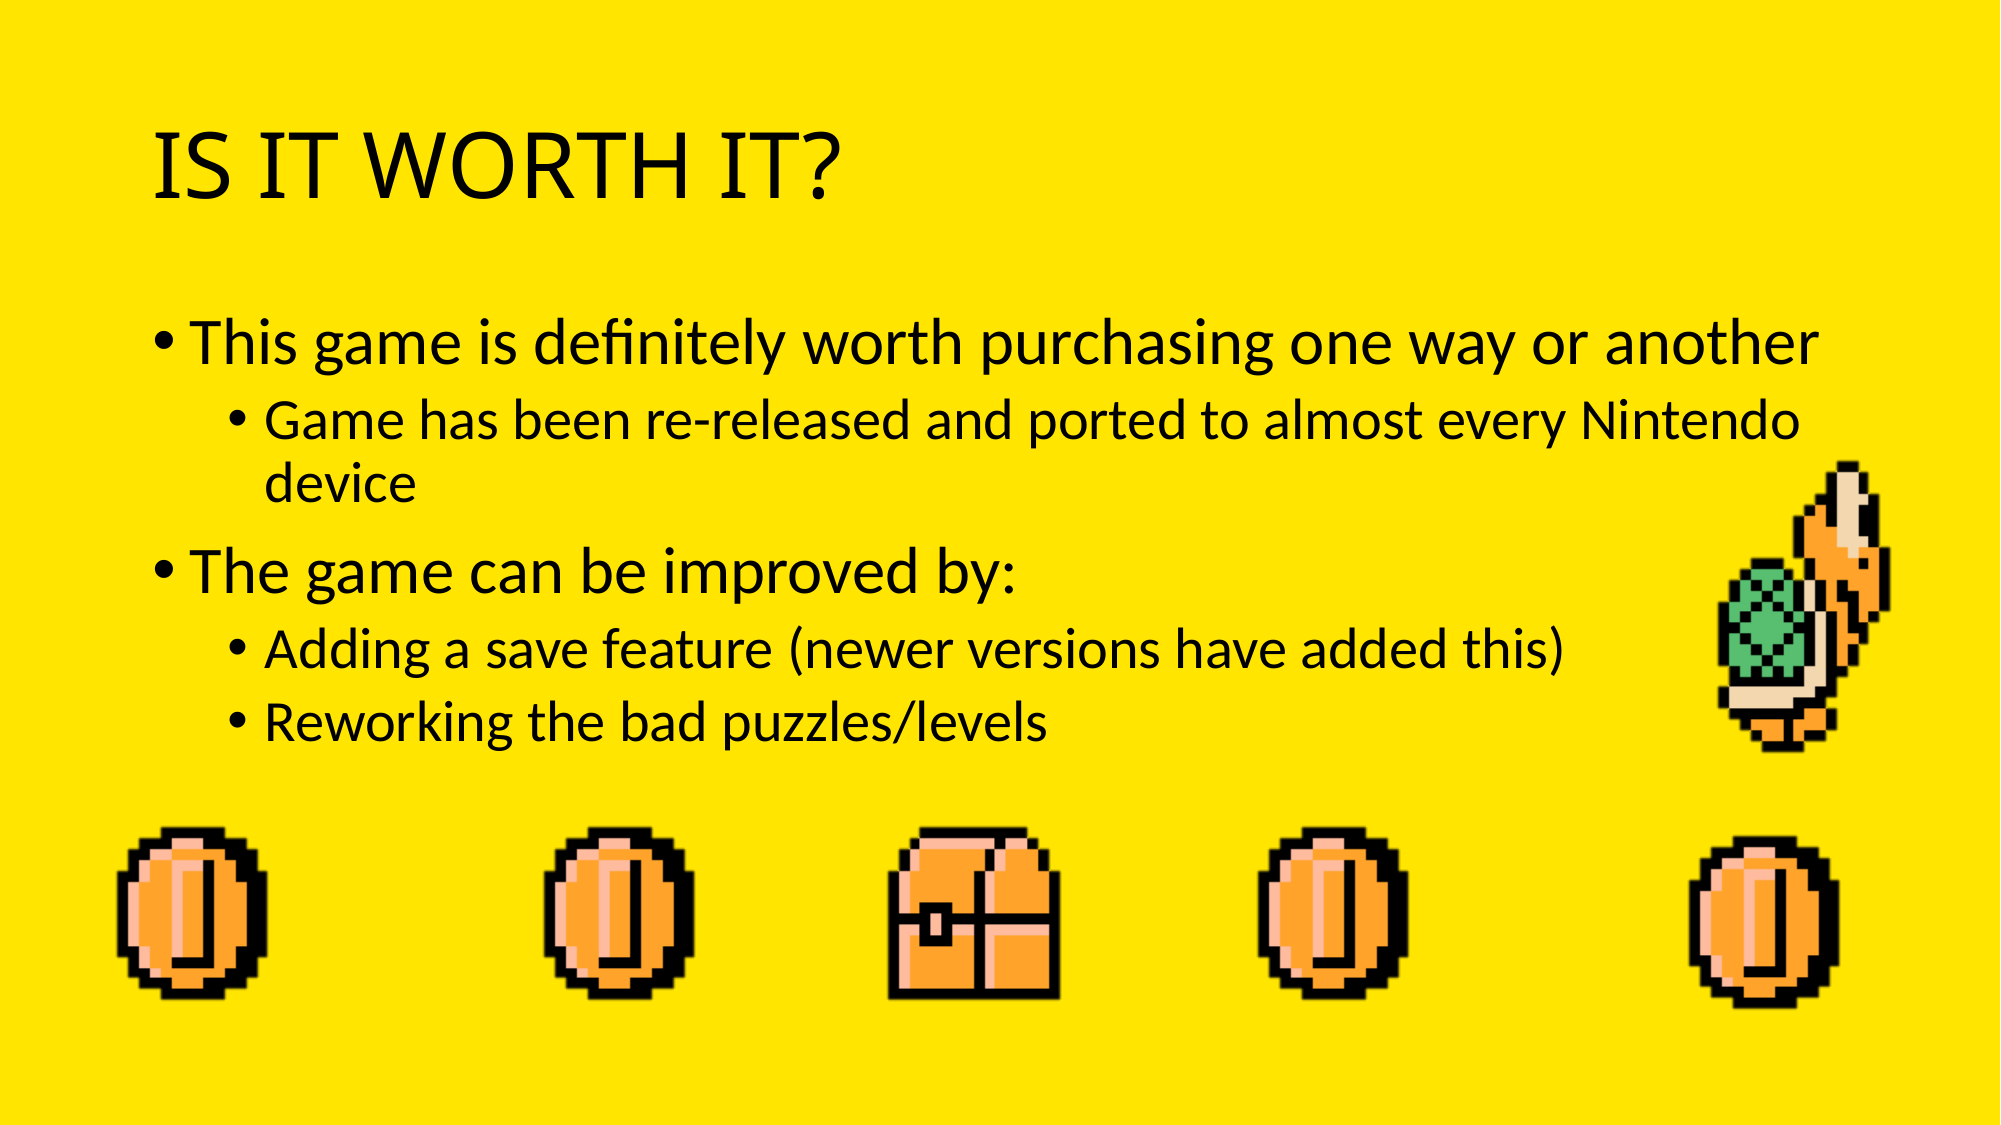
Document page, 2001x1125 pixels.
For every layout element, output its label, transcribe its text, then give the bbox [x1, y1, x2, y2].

title IS IT WORTH IT? [137, 59, 1863, 278]
picture [108, 452, 2000, 1023]
list This game is definitely worth purchasing one way or another Game has been re-released and ported to almost every Nintendo device The game can be improved by: Adding a save feature (newer versions have added this) Reworking the bad puzzles/levels [137, 299, 1863, 517]
